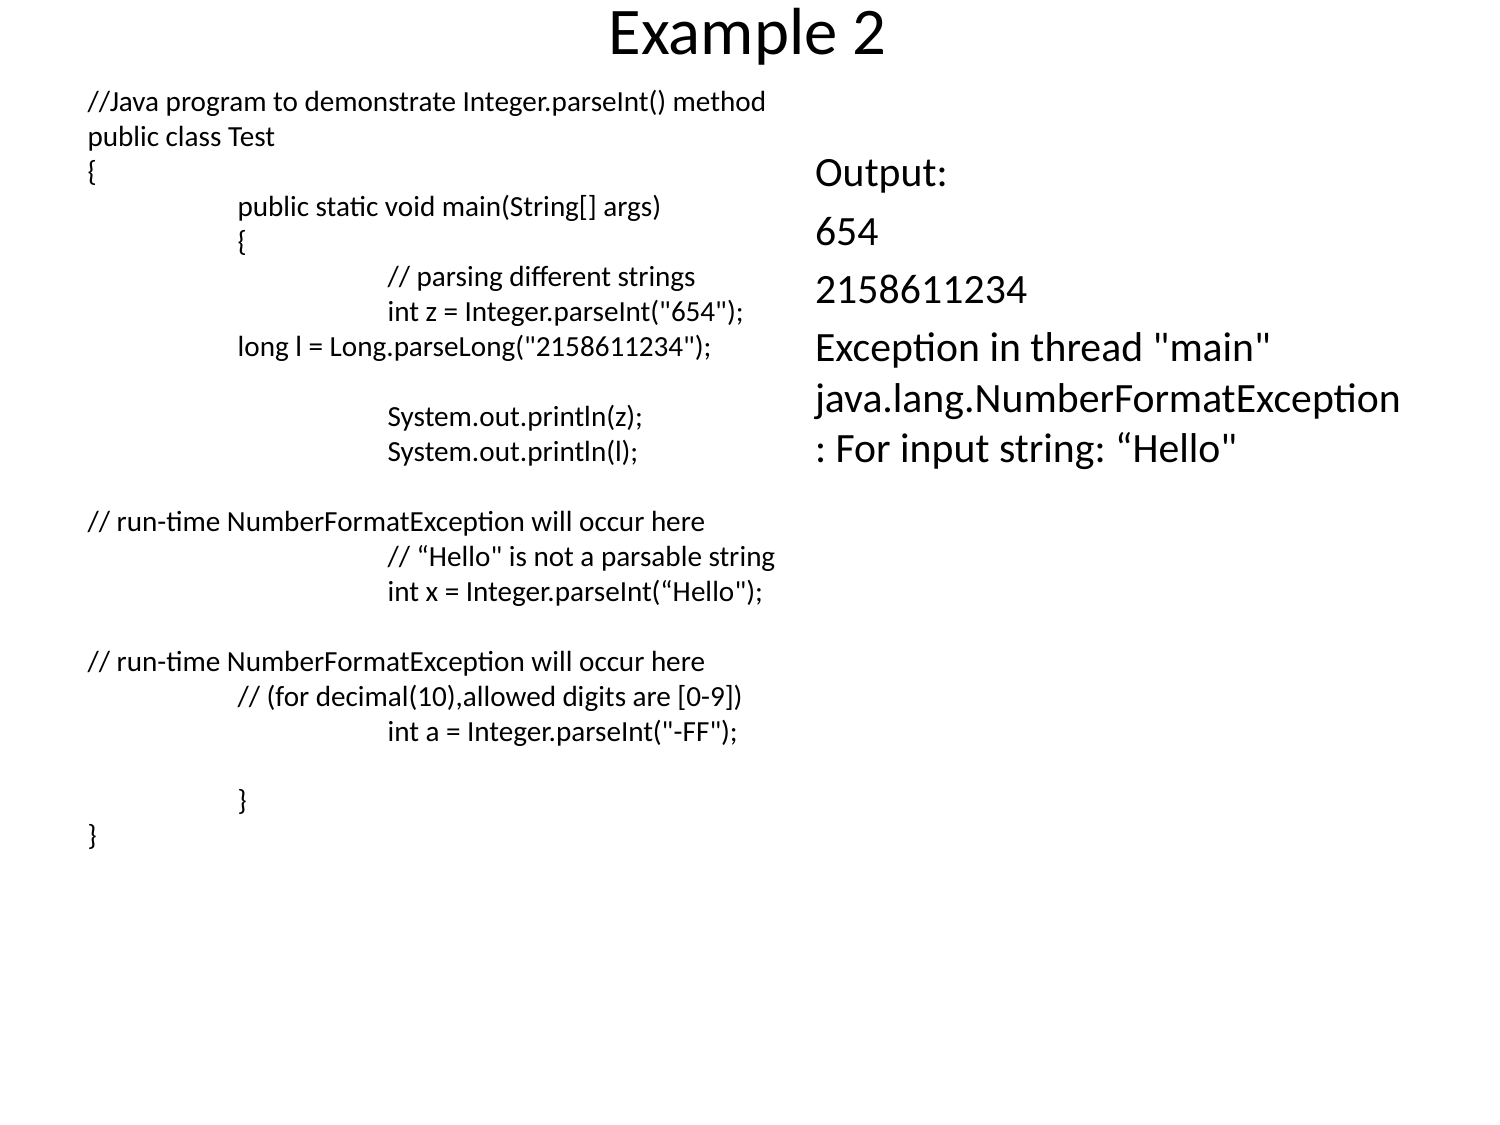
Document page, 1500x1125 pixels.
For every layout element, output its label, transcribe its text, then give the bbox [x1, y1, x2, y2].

list //Java program to demonstrate Integer.parseInt() method public class Test { public static void main(String[] args) { // parsing different strings int z = Integer.parseInt("654"); long l = Long.parseLong("2158611234"); System.out.println(z); System.out.println(l); // run-time NumberFormatException will occur here // “Hello" is not a parsable string int x = Integer.parseInt(“Hello"); // run-time NumberFormatException will occur here // (for decimal(10),allowed digits are [0-9]) int a = Integer.parseInt("-FF"); } } [72, 75, 838, 1125]
list Output: 654 2158611234 Exception in thread "main" java.lang.NumberFormatException: For input string: “Hello" [800, 137, 1425, 1005]
title Example 2 [72, 0, 1423, 55]
